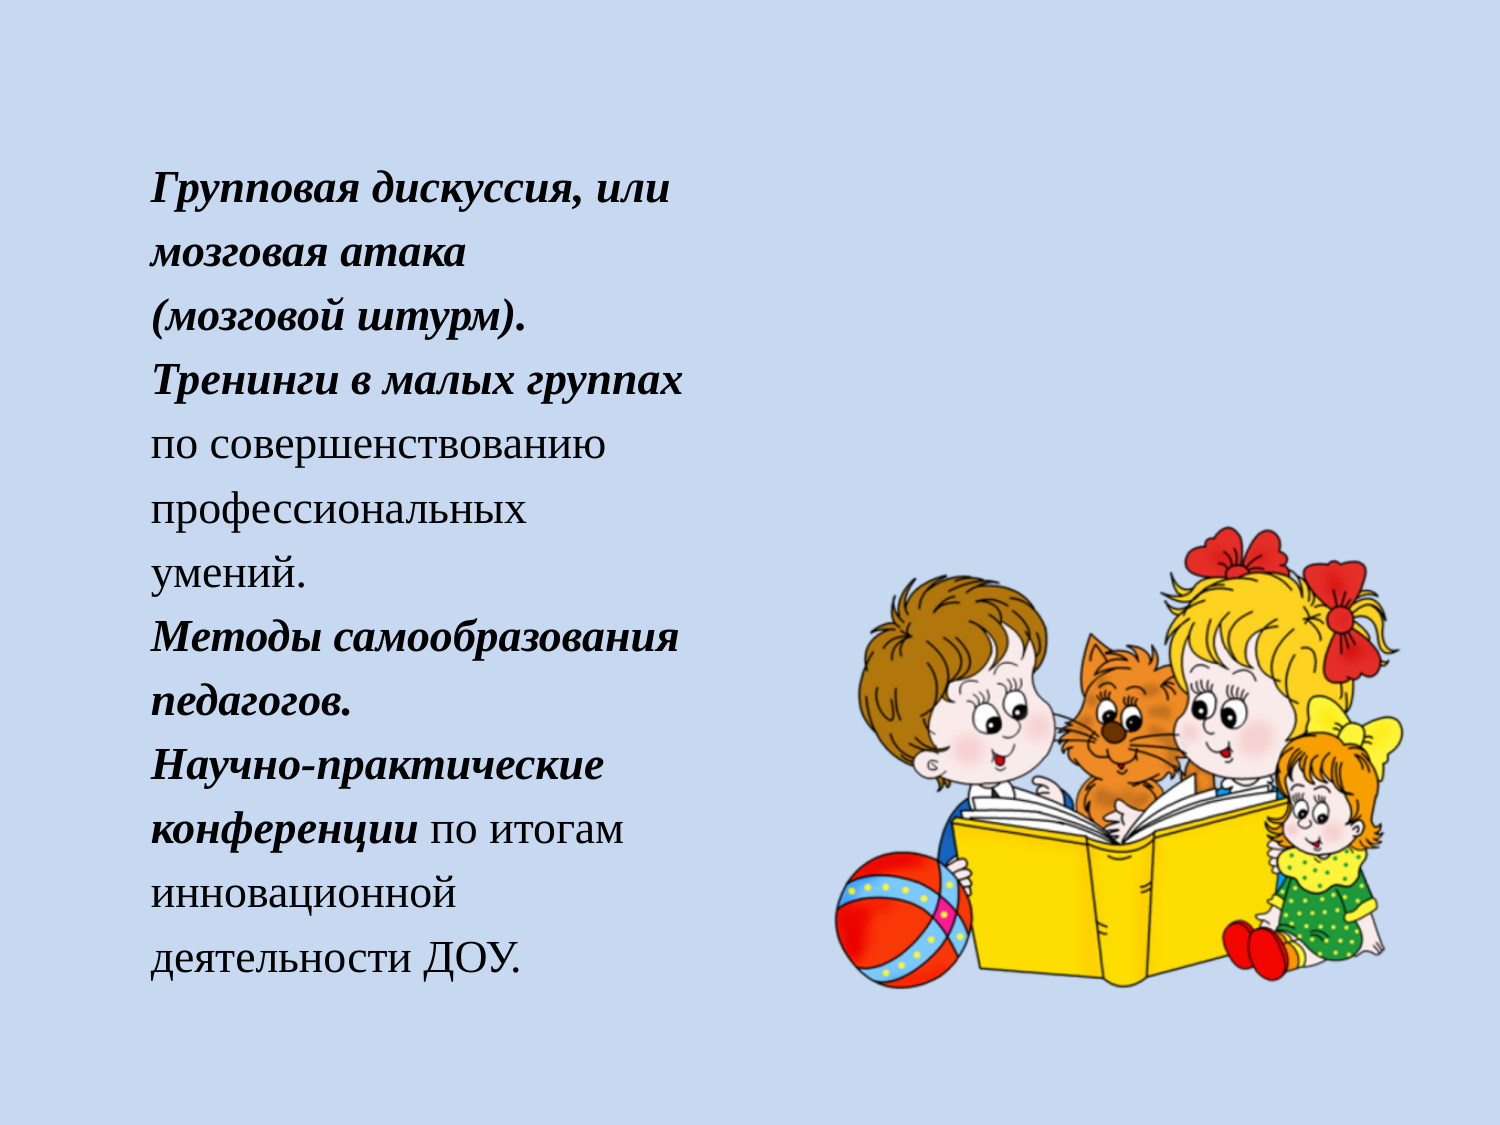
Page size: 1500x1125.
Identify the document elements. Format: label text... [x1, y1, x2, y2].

picture [822, 514, 1413, 1001]
subtitle Групповая дискуссия, или мозговая атака (мозговой штурм). Тренинги в малых группах по совершенствованию профессиональных умений. Методы самообразования педагогов. Научно-практические конференции по итогам инновационной деятельности ДОУ. [135, 149, 1275, 1035]
